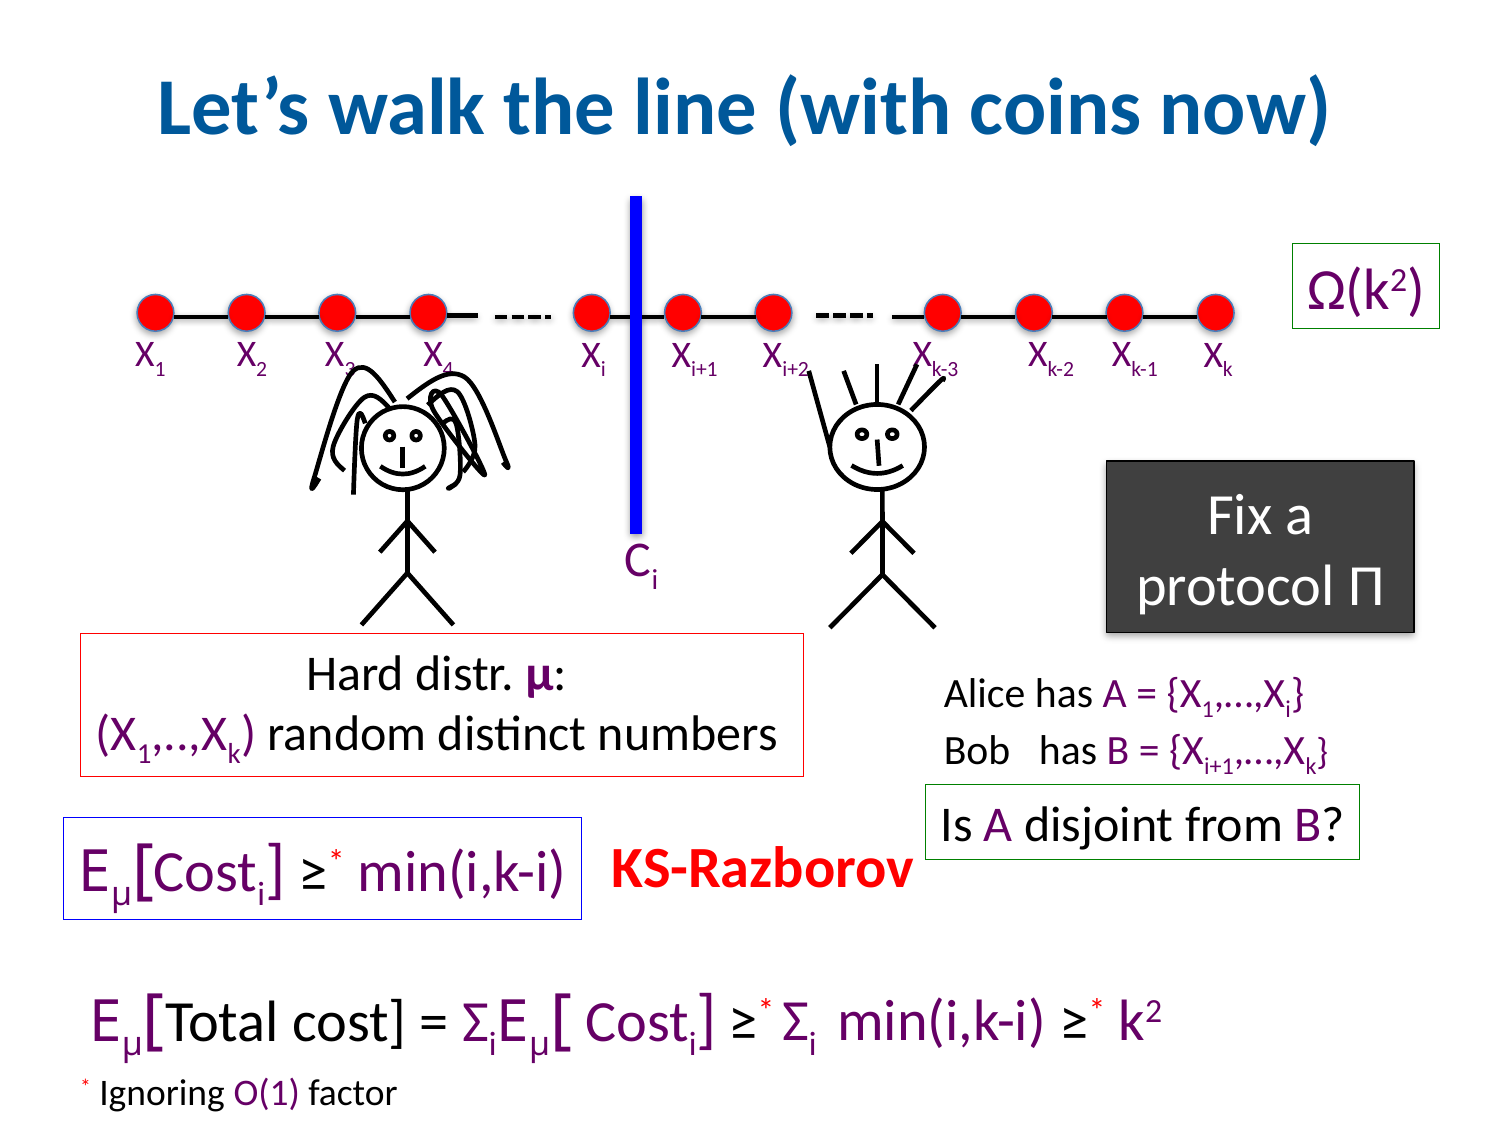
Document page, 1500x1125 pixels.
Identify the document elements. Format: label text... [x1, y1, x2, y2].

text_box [608, 195, 675, 596]
text_box Xk-3 [897, 340, 974, 388]
text_box X1 [120, 321, 181, 388]
text_box Xi+1 [679, 340, 733, 388]
text_box Xi [566, 340, 603, 388]
text_box X2 [222, 340, 283, 388]
text_box X4 [408, 340, 469, 365]
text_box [594, 636, 1500, 909]
text_box Xk-1 [1097, 340, 1174, 388]
text_box Hard distr. μ: (X1,..,Xk) random distinct numbers [80, 633, 684, 777]
text_box Ω(k2) [1292, 243, 1440, 329]
text_box ≥* Σi min(i,k-i) ≥* k2 [713, 974, 1191, 1070]
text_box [311, 366, 509, 626]
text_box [679, 294, 1235, 332]
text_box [690, 363, 945, 634]
text_box Eμ[Costi] ≥* min(i,k-i) [63, 817, 582, 920]
text_box * Ignoring O(1) factor [65, 1060, 413, 1121]
text_box Eμ[Total cost] = ΣiEμ[ Costi] [74, 966, 733, 1070]
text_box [136, 294, 603, 332]
text_box X3 [310, 340, 371, 366]
text_box Xk-2 [1013, 340, 1090, 388]
text_box Fix a protocol Π [1106, 460, 1415, 633]
title Let’s walk the line (with coins now) [70, 8, 1421, 197]
text_box Xk [1188, 322, 1248, 388]
text_box Xi+2 [747, 340, 824, 362]
